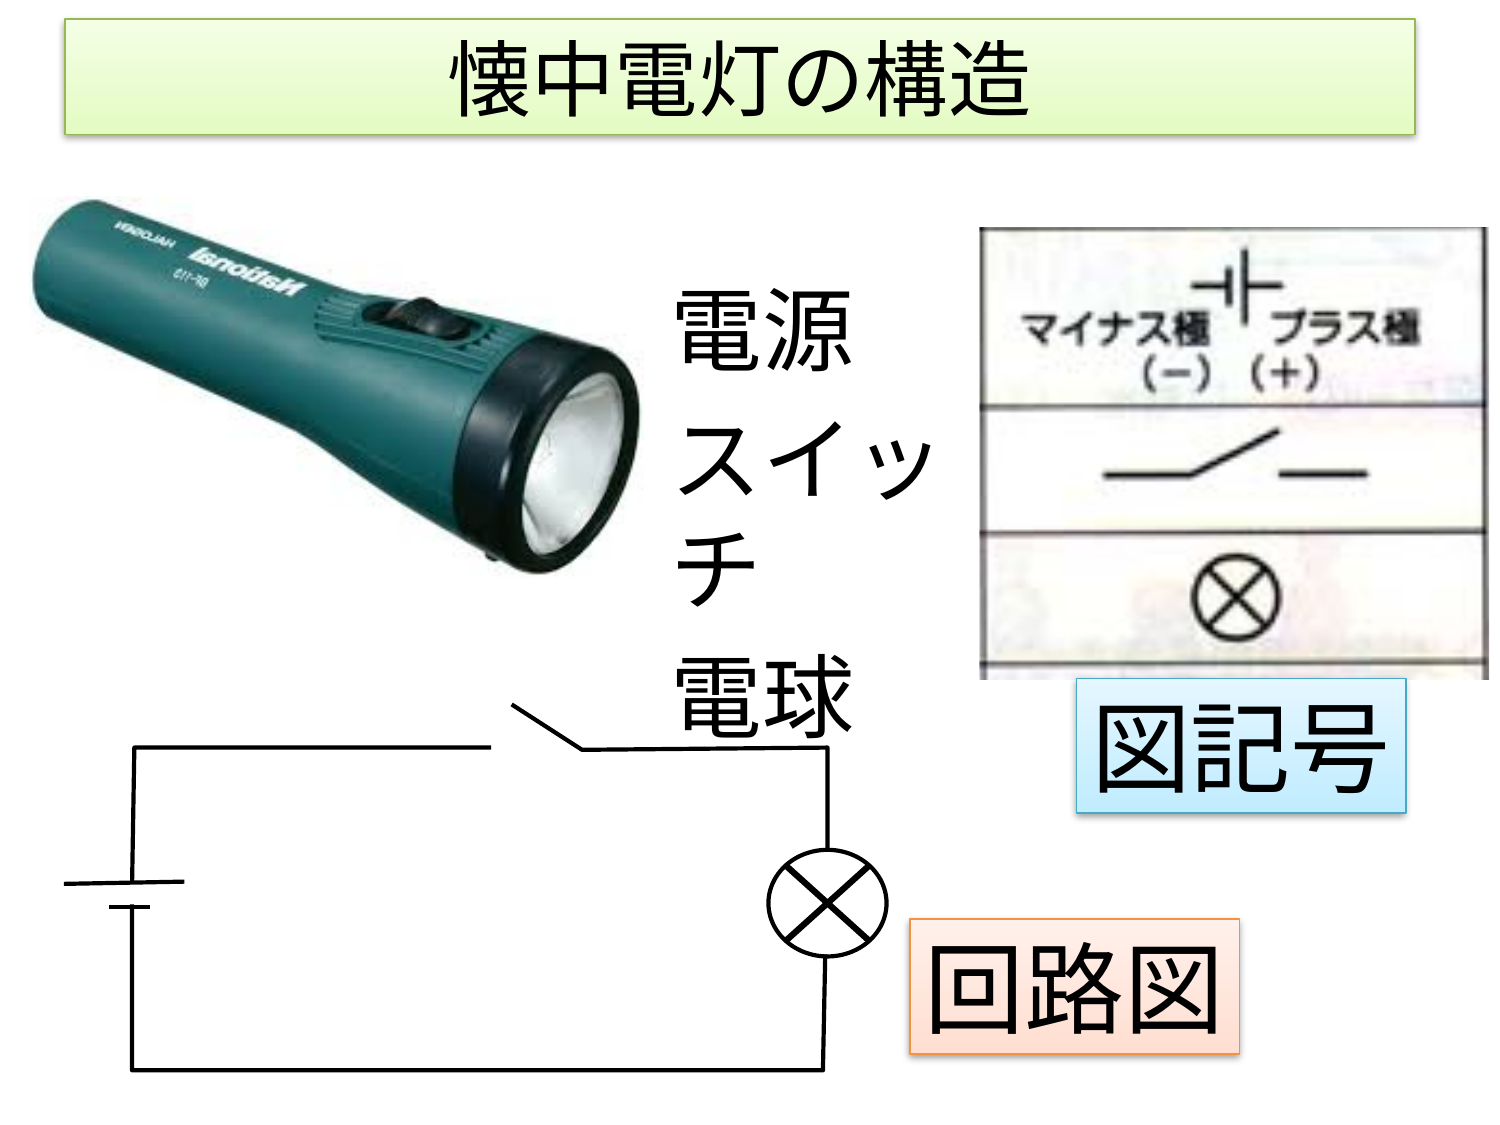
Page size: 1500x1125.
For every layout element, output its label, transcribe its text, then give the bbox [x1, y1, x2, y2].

text_box [766, 868, 780, 937]
text_box 図記号 [1076, 687, 1407, 814]
text_box [796, 951, 859, 959]
text_box [63, 879, 185, 886]
text_box [109, 905, 129, 909]
text_box [130, 745, 492, 880]
text_box [510, 702, 830, 847]
text_box 回路図 [909, 918, 1240, 1055]
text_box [785, 865, 870, 942]
title 懐中電灯の構造 [64, 18, 1416, 135]
picture [979, 227, 1490, 680]
text_box [785, 847, 889, 940]
text_box [129, 904, 828, 1073]
list 電源 スイッチ 電球 [655, 265, 973, 668]
picture [29, 195, 644, 580]
